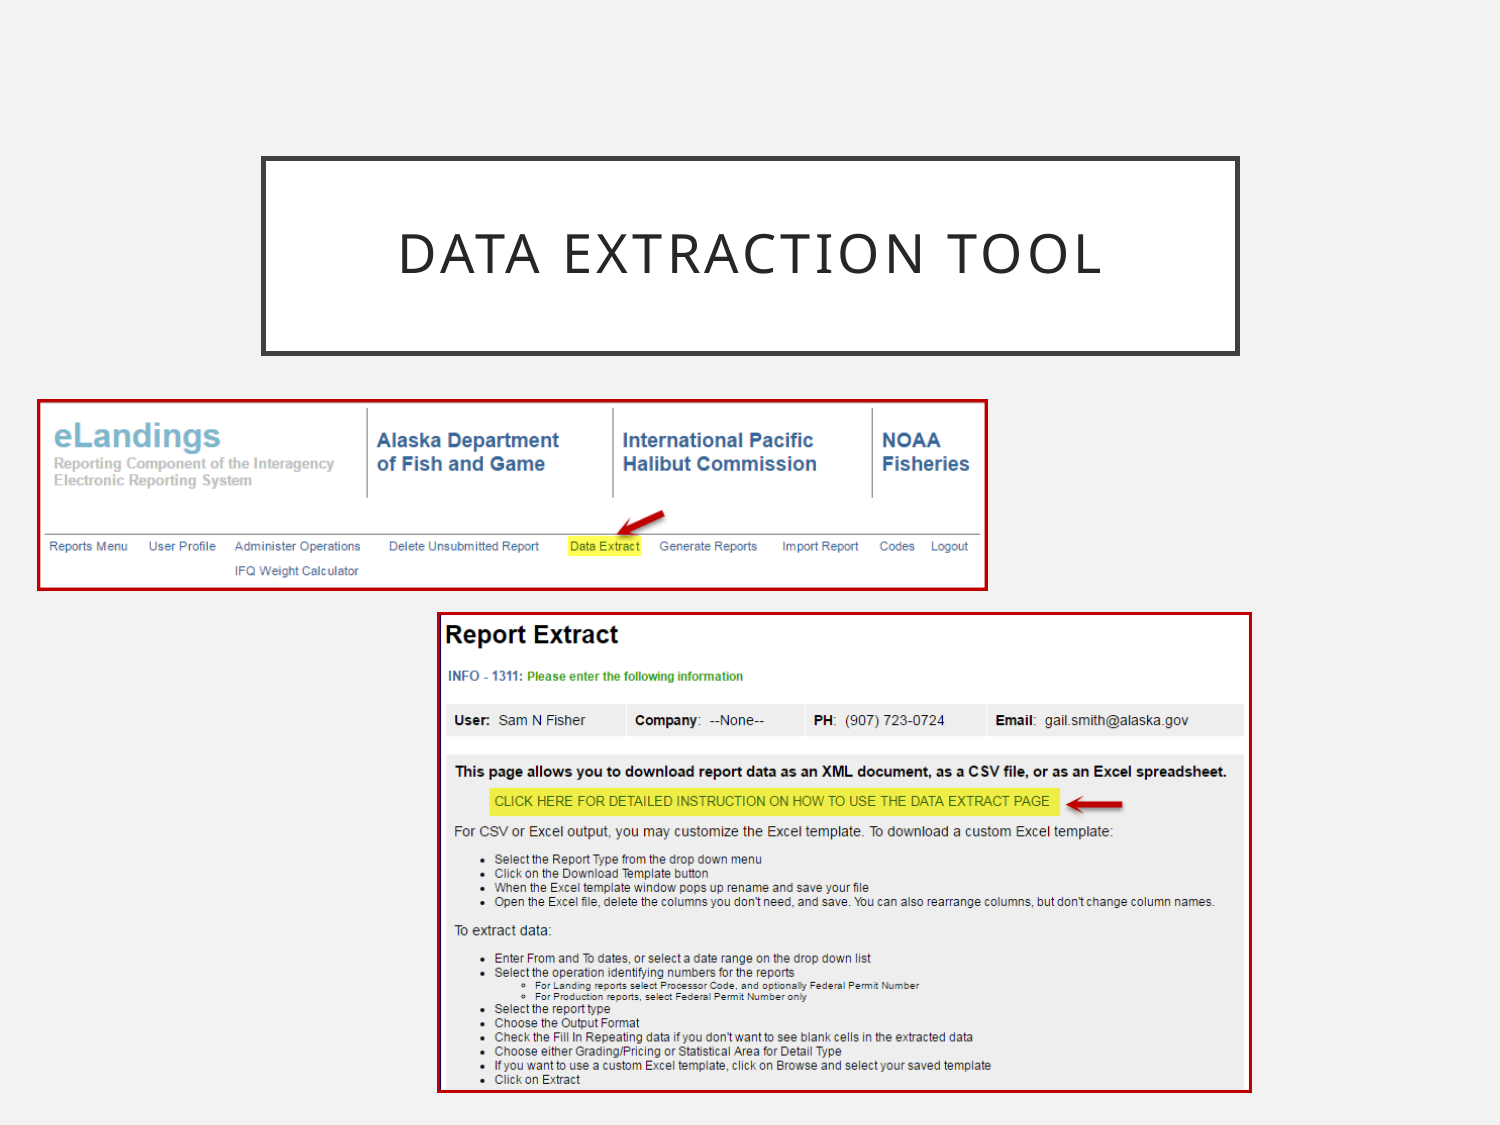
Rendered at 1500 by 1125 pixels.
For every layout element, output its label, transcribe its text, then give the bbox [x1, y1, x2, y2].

title Data Extraction Tool [261, 156, 1240, 356]
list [37, 399, 988, 591]
picture [437, 612, 1252, 1093]
